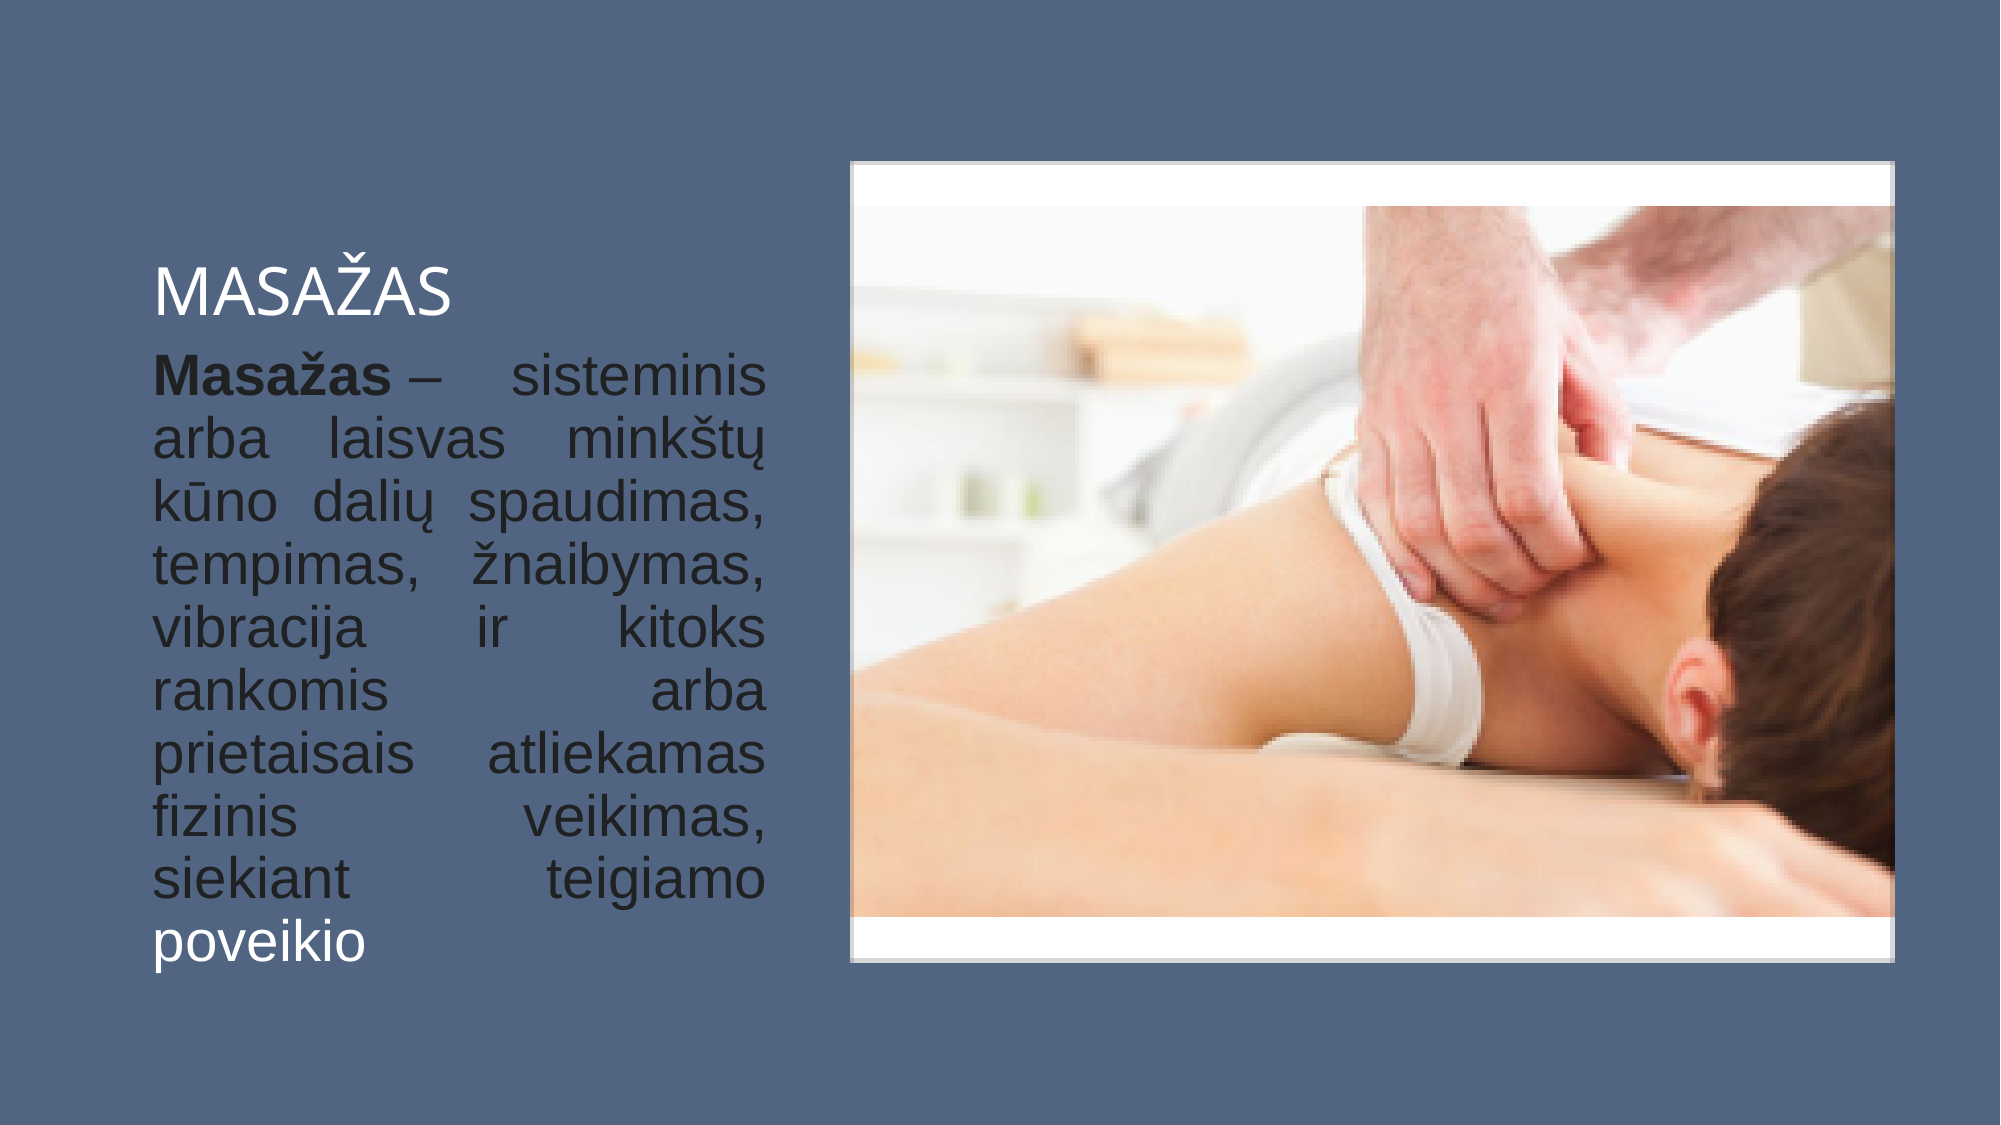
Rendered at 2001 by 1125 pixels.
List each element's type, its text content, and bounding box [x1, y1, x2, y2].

picture [850, 161, 1895, 963]
title MASAŽAS [137, 75, 783, 337]
list Masažas – sisteminis arba laisvas minkštų kūno dalių spaudimas, tempimas, žnaibymas, vibracija ir kitoks rankomis arba prietaisais atliekamas fizinis veikimas, siekiant teigiamo poveikio [137, 337, 783, 963]
